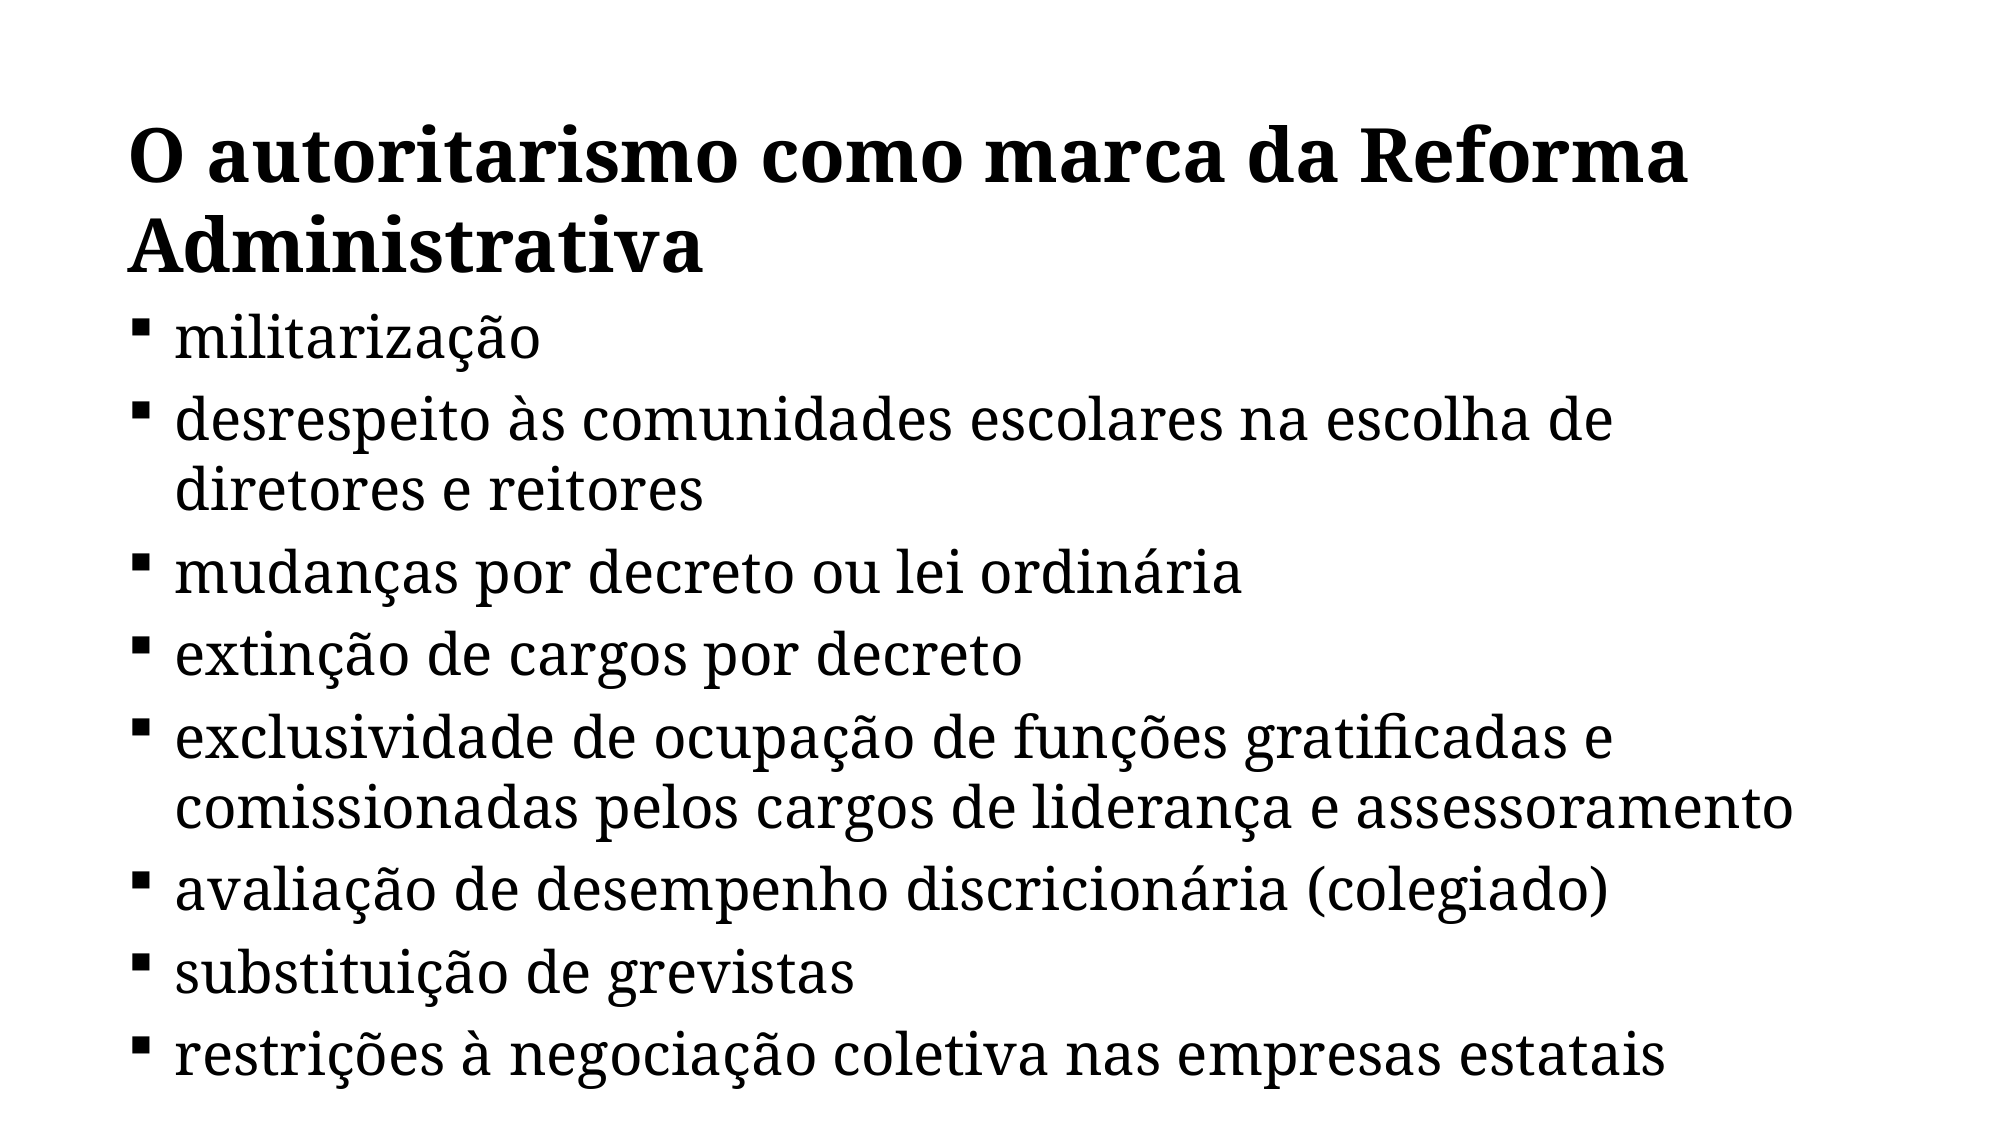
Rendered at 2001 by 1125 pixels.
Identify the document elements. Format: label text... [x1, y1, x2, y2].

text_box O autoritarismo como marca da Reforma Administrativa militarização desrespeito às comunidades escolares na escolha de diretores e reitores mudanças por decreto ou lei ordinária extinção de cargos por decreto exclusividade de ocupação de funções gratificadas e comissionadas pelos cargos de liderança e assessoramento avaliação de desempenho discricionária (colegiado) substituição de grevistas restrições à negociação coletiva nas empresas estatais [112, 99, 1896, 1095]
